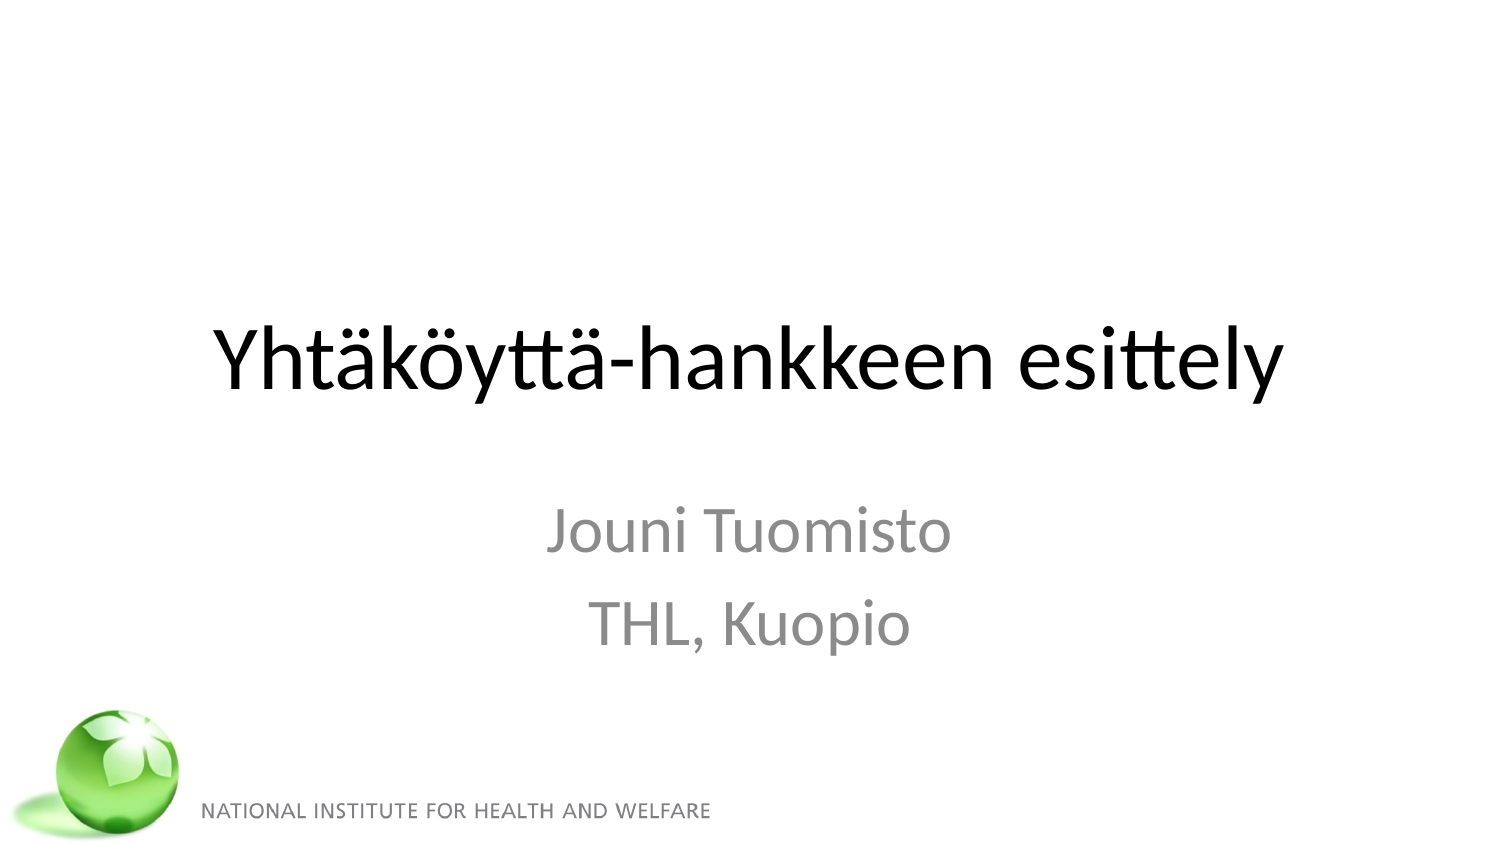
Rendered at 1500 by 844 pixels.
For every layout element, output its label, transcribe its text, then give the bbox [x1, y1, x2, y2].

picture [0, 697, 195, 844]
picture [196, 797, 715, 827]
subtitle Jouni Tuomisto THL, Kuopio [225, 478, 1275, 694]
title Yhtäköyttä-hankkeen esittely [112, 262, 1388, 443]
